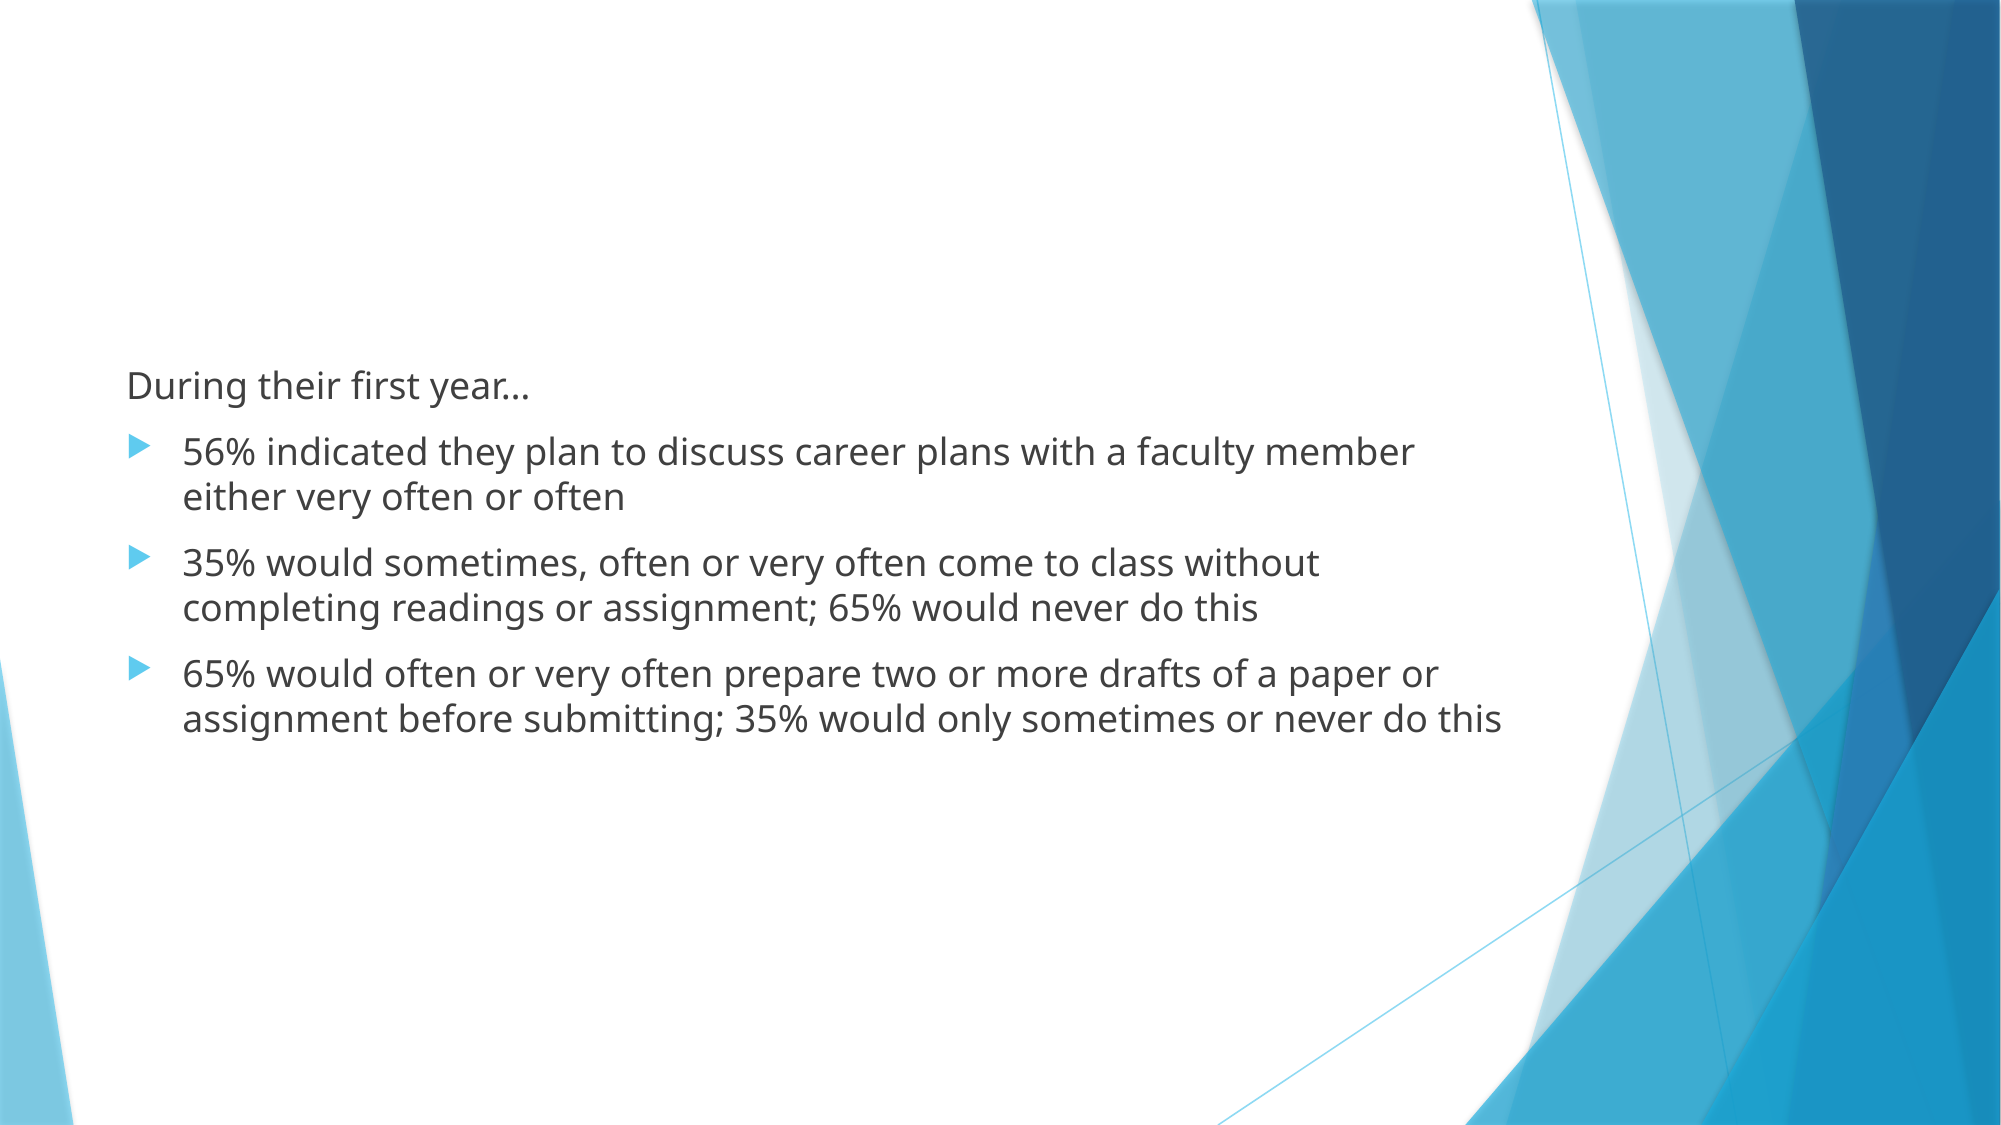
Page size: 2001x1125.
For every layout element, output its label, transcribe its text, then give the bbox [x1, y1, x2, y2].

list During their first year… 56% indicated they plan to discuss career plans with a faculty member either very often or often 35% would sometimes, often or very often come to class without completing readings or assignment; 65% would never do this 65% would often or very often prepare two or more drafts of a paper or assignment before submitting; 35% would only sometimes or never do this [111, 354, 1522, 992]
